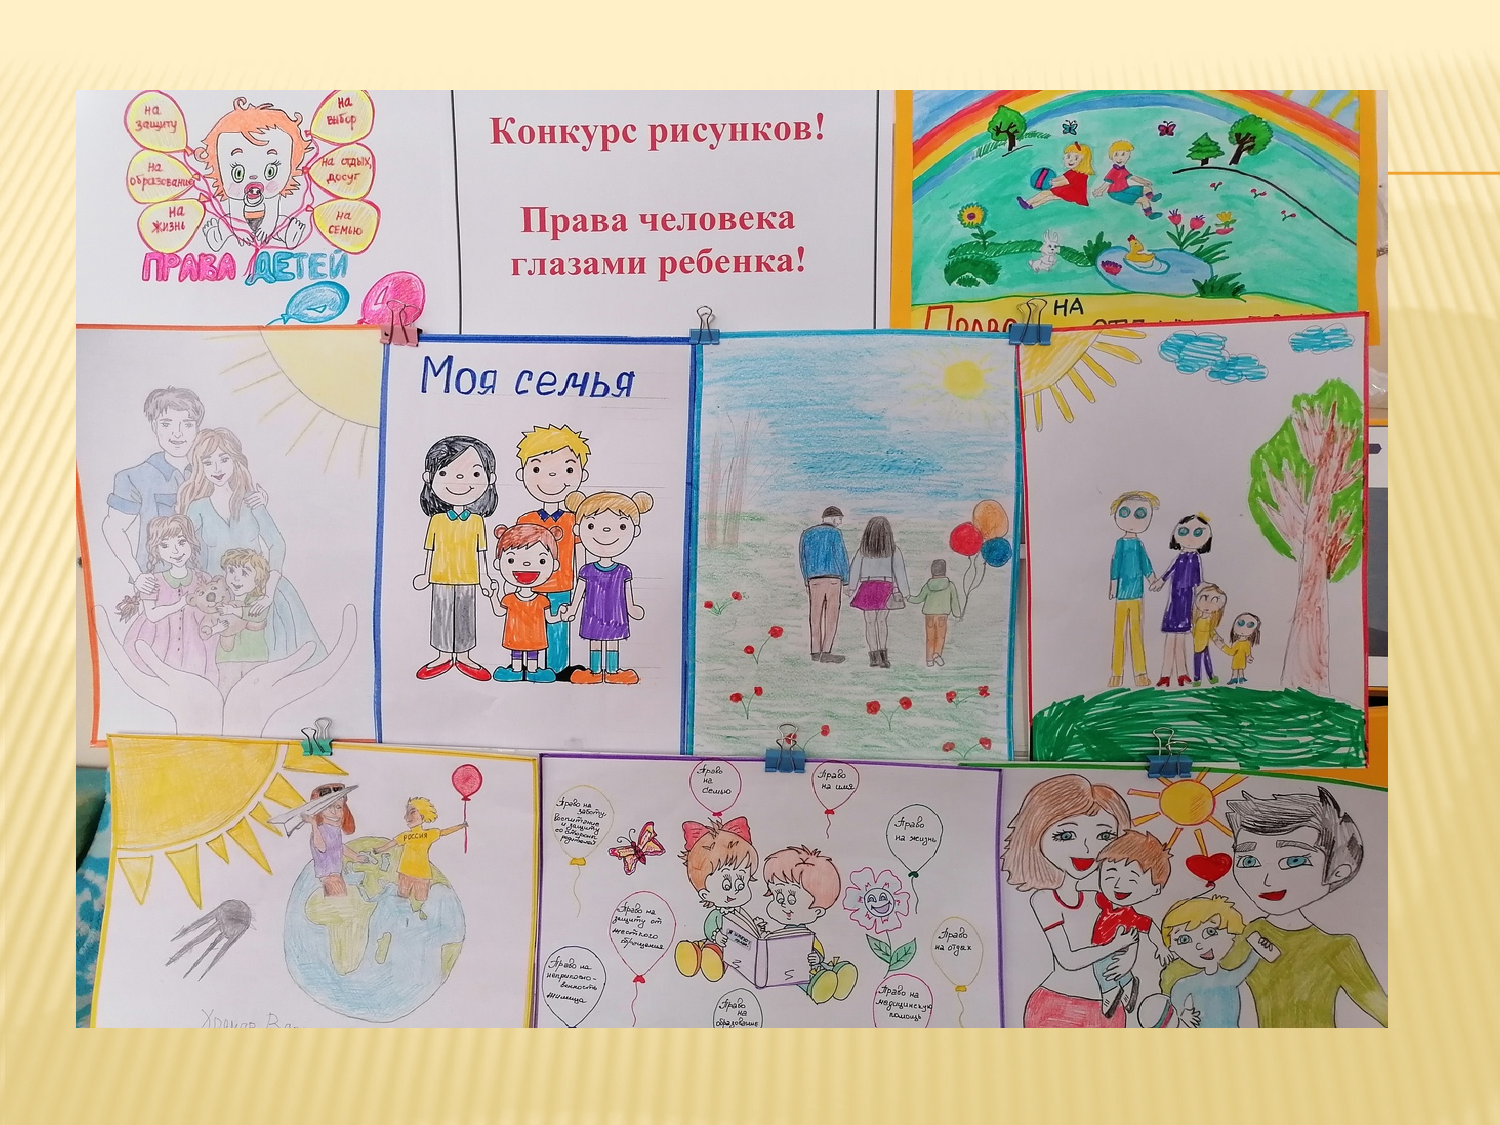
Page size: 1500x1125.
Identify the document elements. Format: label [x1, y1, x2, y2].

picture [76, 89, 1389, 1029]
